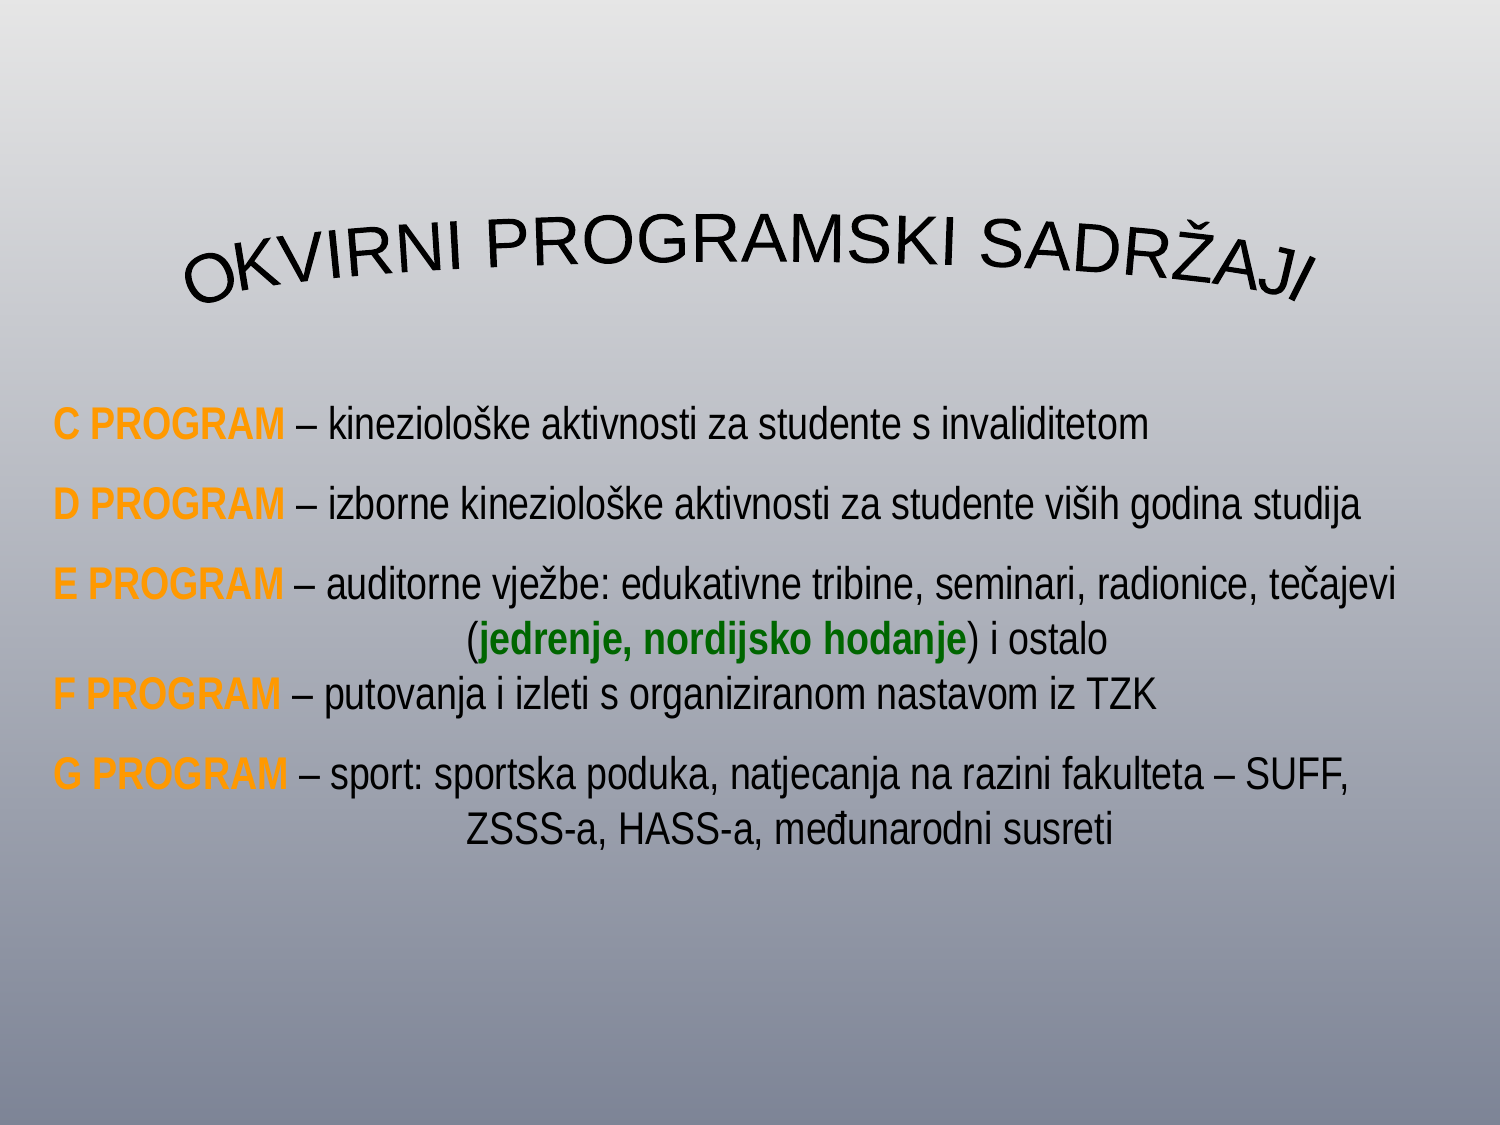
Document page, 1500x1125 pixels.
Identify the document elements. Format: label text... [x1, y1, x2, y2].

text_box C PROGRAM – kineziološke aktivnosti za studente s invaliditetom D PROGRAM – izborne kineziološke aktivnosti za studente viših godina studija E PROGRAM – auditorne vježbe: edukativne tribine, seminari, radionice, tečajevi (jedrenje, nordijsko hodanje) i ostalo F PROGRAM – putovanja i izleti s organiziranom nastavom iz TZK G PROGRAM – sport: sportska poduka, natjecanja na razini fakulteta – SUFF, ZSSS-a, HASS-a, međunarodni susreti [38, 326, 1462, 976]
